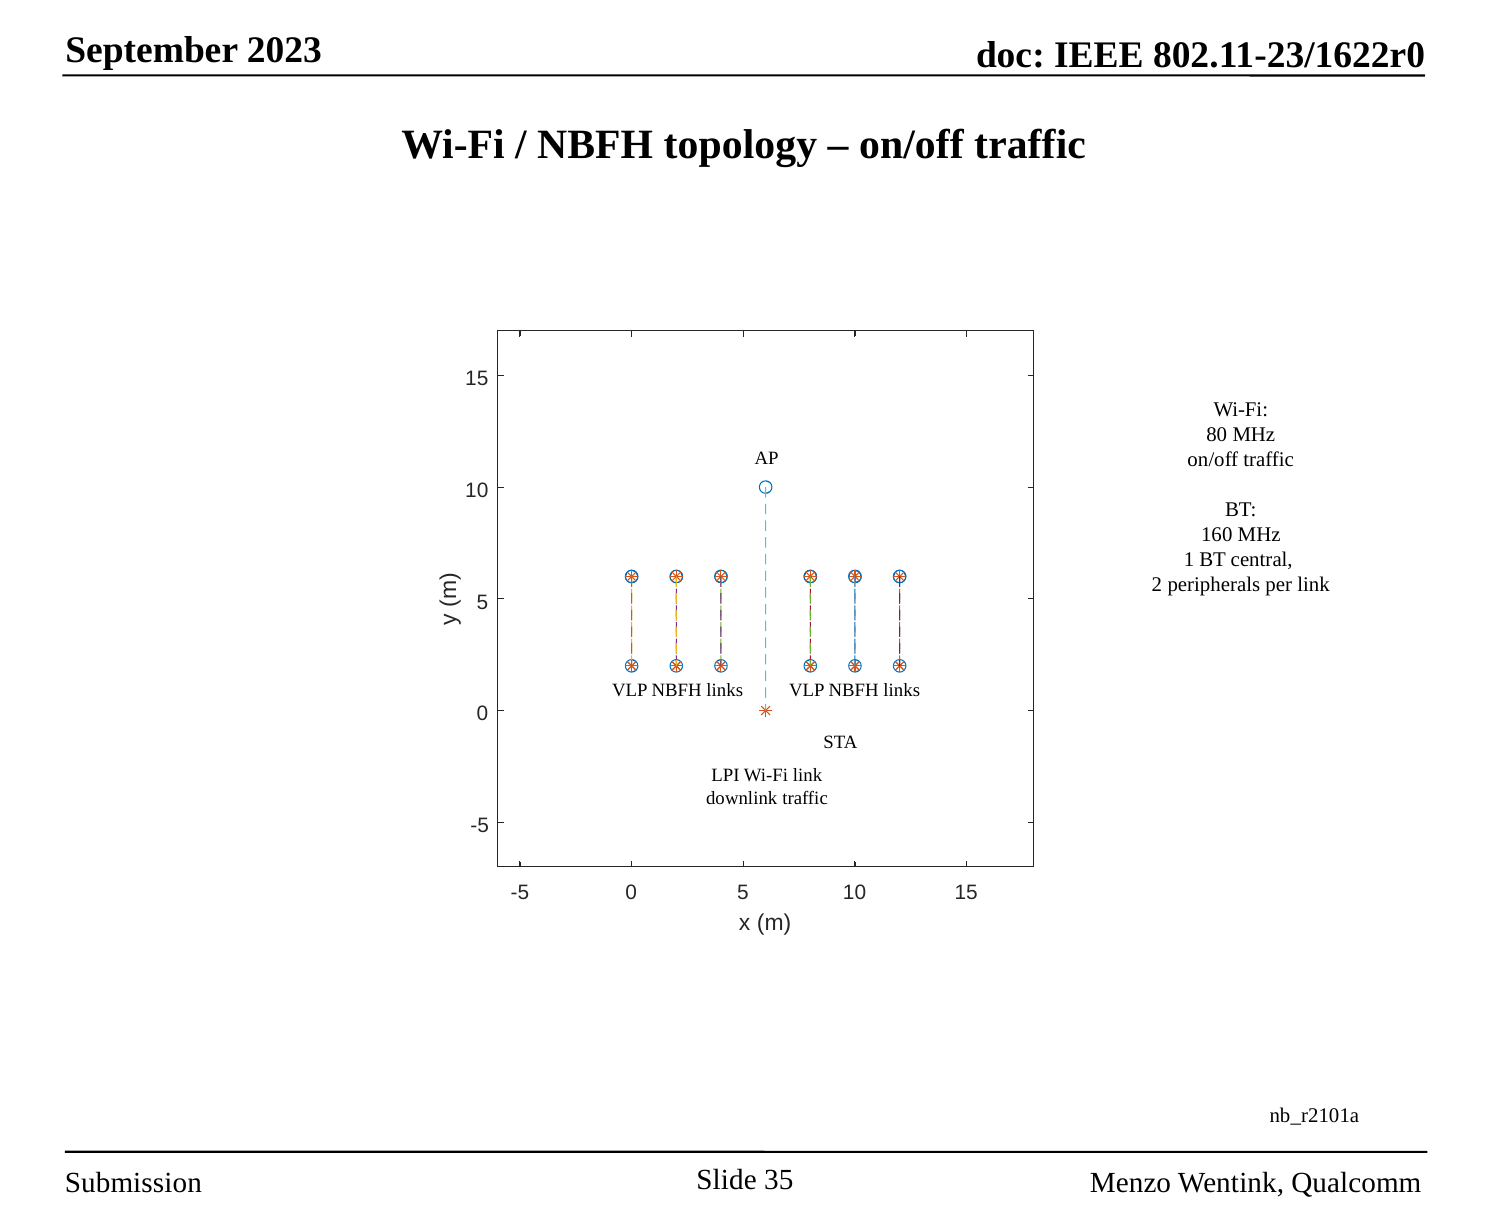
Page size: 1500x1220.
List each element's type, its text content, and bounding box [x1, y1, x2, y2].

picture [312, 281, 1188, 939]
text_box Wi-Fi: 80 MHz on/off traffic BT: 160 MHz 1 BT central, 2 peripherals per link [1191, 388, 1345, 603]
slide_number Slide 35 [693, 1160, 797, 1196]
title Wi-Fi / NBFH topology – on/off traffic [62, 78, 1426, 207]
text_box nb_r2101a [1254, 1094, 1375, 1134]
